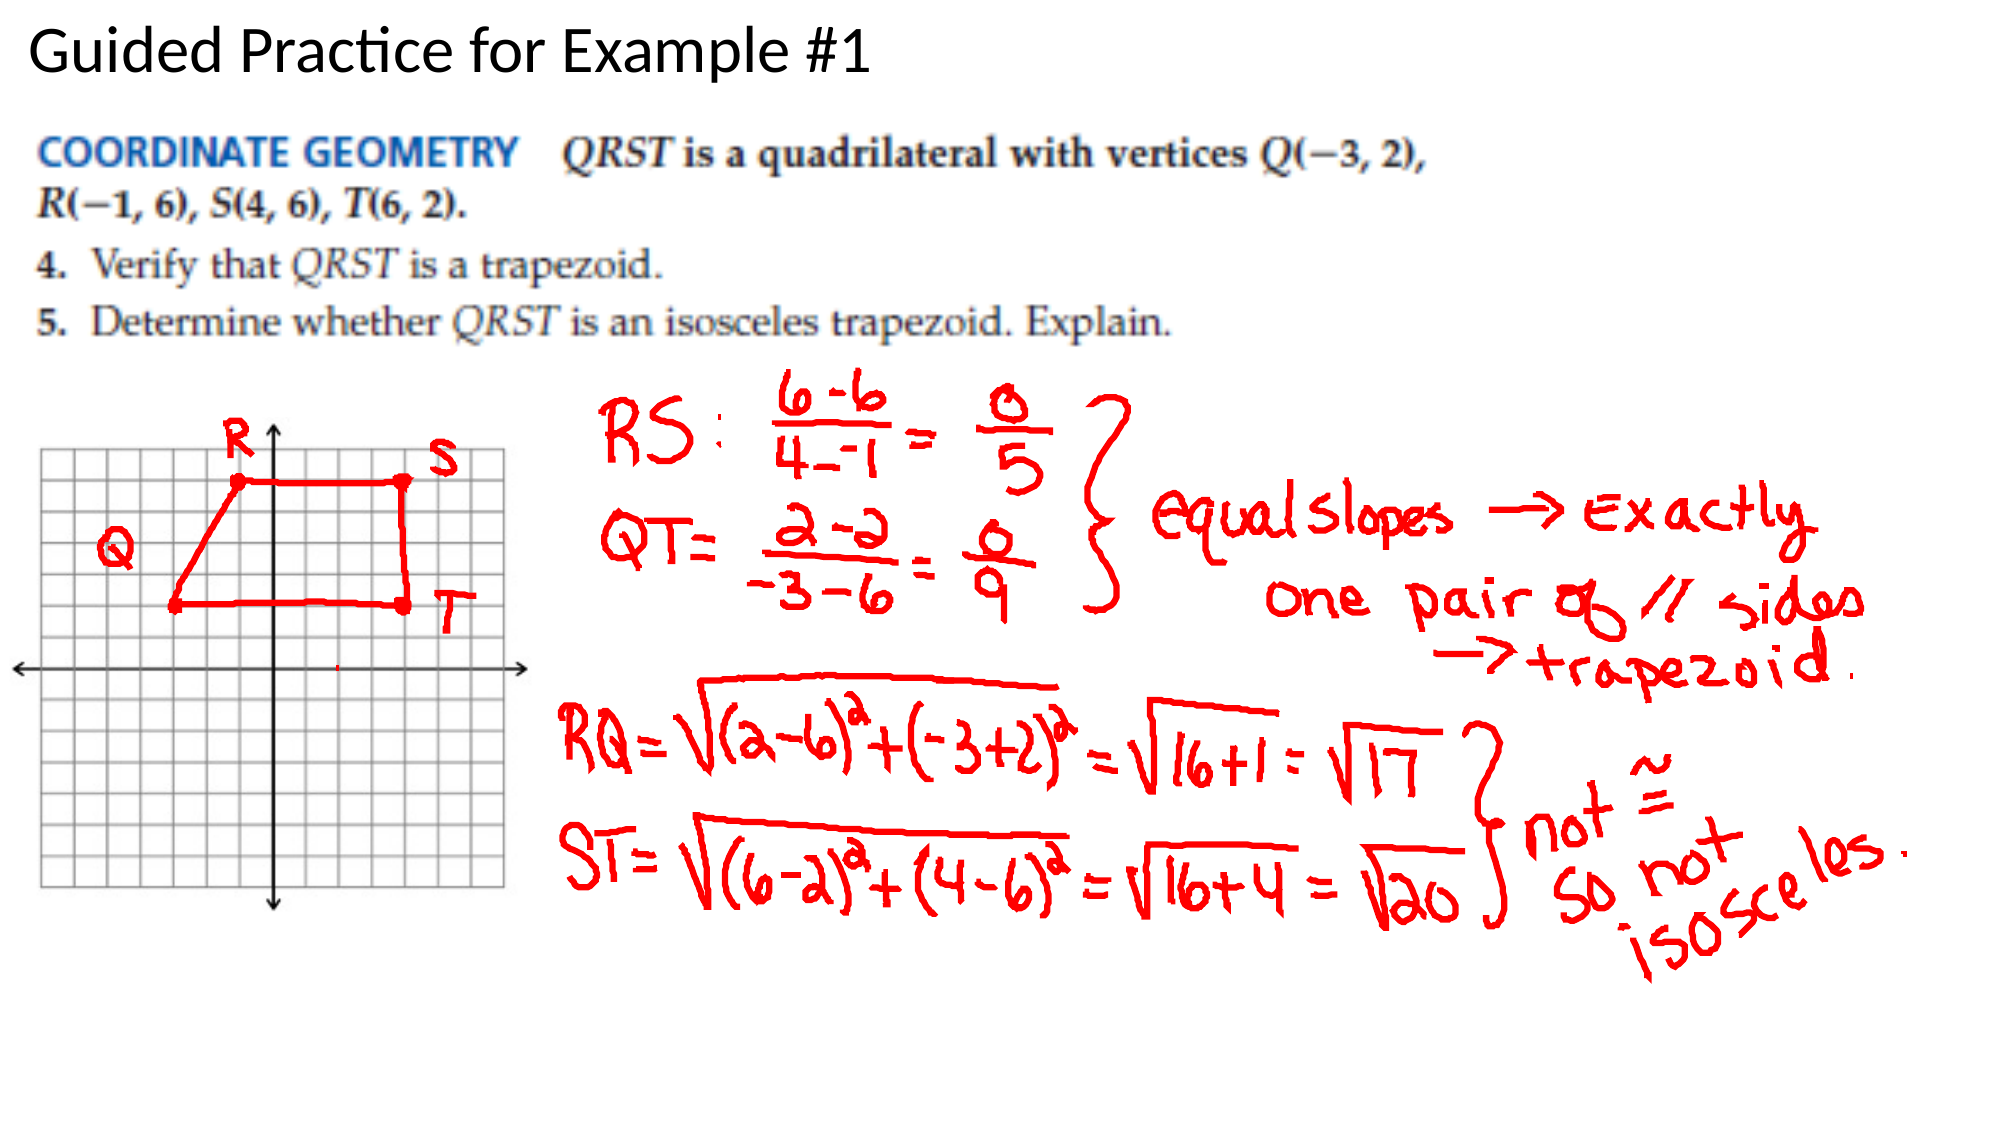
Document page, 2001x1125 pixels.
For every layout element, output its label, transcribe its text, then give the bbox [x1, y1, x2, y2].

text_box [1035, 716, 1057, 786]
text_box [1212, 884, 1244, 888]
text_box [910, 702, 932, 780]
text_box [1329, 724, 1444, 800]
text_box [560, 704, 594, 768]
text_box [667, 523, 673, 562]
text_box [906, 430, 935, 437]
text_box [1287, 767, 1299, 772]
text_box [745, 852, 770, 902]
text_box [721, 704, 738, 762]
text_box [841, 446, 857, 450]
text_box [806, 713, 834, 758]
text_box [1488, 507, 1539, 511]
text_box [1016, 723, 1041, 772]
text_box [829, 390, 845, 394]
text_box [1128, 843, 1299, 918]
text_box [609, 838, 615, 882]
text_box [1556, 868, 1588, 922]
text_box [1232, 745, 1236, 763]
text_box [827, 850, 850, 913]
text_box [1778, 504, 1816, 561]
text_box [936, 859, 959, 887]
text_box [1001, 747, 1016, 751]
text_box [609, 738, 630, 772]
text_box [1464, 723, 1505, 927]
text_box [1371, 745, 1380, 793]
text_box [1307, 877, 1332, 883]
text_box [1796, 628, 1829, 680]
text_box [633, 850, 656, 857]
text_box [911, 443, 932, 447]
text_box [938, 679, 1059, 688]
text_box [1627, 514, 1640, 530]
text_box [1571, 659, 1591, 686]
text_box [1259, 739, 1264, 780]
text_box [1652, 927, 1686, 968]
text_box [1661, 660, 1688, 686]
text_box [798, 455, 807, 466]
text_box [1310, 495, 1337, 531]
text_box [1721, 594, 1757, 629]
text_box [1249, 503, 1284, 536]
text_box [1363, 846, 1466, 929]
text_box [637, 738, 659, 745]
text_box [1189, 740, 1211, 786]
text_box [1446, 591, 1477, 616]
text_box [1527, 816, 1558, 856]
text_box [764, 552, 899, 563]
text_box [1798, 828, 1826, 882]
picture [9, 94, 1453, 378]
text_box [845, 839, 870, 870]
text_box [594, 828, 637, 834]
text_box [1085, 396, 1129, 612]
text_box [870, 438, 875, 478]
text_box [856, 510, 886, 547]
text_box [778, 505, 816, 544]
text_box [997, 729, 1003, 765]
text_box [826, 700, 850, 772]
text_box [1379, 509, 1402, 534]
text_box [794, 438, 800, 480]
text_box [1094, 764, 1118, 772]
text_box [964, 551, 1037, 566]
text_box [1287, 750, 1305, 755]
text_box [781, 378, 809, 413]
text_box [1224, 888, 1229, 909]
text_box [1478, 638, 1513, 672]
text_box [870, 885, 901, 890]
text_box [778, 437, 796, 465]
text_box [1730, 505, 1755, 509]
text_box [926, 735, 945, 741]
text_box [680, 814, 1068, 908]
text_box [1129, 699, 1280, 793]
text_box [1535, 492, 1562, 529]
text_box [1084, 891, 1109, 897]
text_box [870, 744, 903, 750]
text_box [1691, 914, 1719, 954]
text_box [1403, 509, 1427, 534]
text_box [1557, 580, 1625, 640]
text_box [884, 890, 889, 905]
text_box [1427, 505, 1451, 532]
text_box [1256, 866, 1278, 897]
text_box [981, 521, 1011, 555]
text_box [1268, 582, 1300, 615]
text_box [1313, 893, 1338, 897]
text_box [1427, 881, 1456, 920]
text_box [649, 398, 691, 462]
text_box [1682, 852, 1708, 883]
text_box [1586, 499, 1615, 529]
text_box [1223, 502, 1247, 536]
text_box [1222, 761, 1248, 765]
text_box [831, 525, 853, 530]
text_box [884, 748, 889, 768]
text_box [1753, 886, 1778, 919]
text_box [1483, 592, 1495, 616]
text_box [621, 533, 641, 569]
text_box [1620, 924, 1630, 931]
text_box [1277, 864, 1282, 913]
text_box [1360, 507, 1378, 533]
text_box [1344, 479, 1353, 532]
text_box [1690, 657, 1729, 684]
text_box [1643, 576, 1674, 614]
text_box [774, 421, 892, 426]
text_box [1589, 505, 1616, 513]
text_box [1048, 843, 1070, 873]
text_box [1391, 875, 1427, 923]
text_box [987, 745, 997, 750]
text_box [1632, 937, 1650, 978]
text_box [1303, 588, 1338, 616]
text_box [749, 581, 774, 586]
text_box [978, 427, 1051, 433]
text_box [1007, 860, 1030, 909]
text_box [1738, 509, 1743, 527]
text_box [846, 693, 869, 724]
text_box [1628, 660, 1659, 684]
text_box [992, 385, 1026, 422]
text_box [1048, 706, 1077, 740]
text_box [1781, 874, 1806, 908]
text_box [600, 399, 638, 461]
text_box [1777, 574, 1862, 623]
text_box [816, 465, 841, 469]
text_box [1385, 750, 1416, 798]
text_box [1188, 499, 1226, 563]
text_box [675, 674, 943, 771]
text_box [956, 721, 979, 772]
text_box [976, 881, 997, 888]
text_box [1640, 500, 1650, 513]
text_box [1740, 484, 1744, 506]
text_box [916, 572, 935, 577]
text_box [1168, 856, 1173, 903]
text_box [1527, 660, 1565, 665]
text_box Guided Practice for Example #1 [14, 0, 889, 93]
text_box [561, 824, 598, 888]
text_box [1583, 806, 1613, 812]
text_box [1154, 492, 1187, 537]
text_box [824, 590, 852, 594]
text_box [916, 848, 937, 915]
text_box [1640, 677, 1649, 703]
text_box [1286, 479, 1297, 536]
text_box [778, 733, 803, 741]
text_box [1641, 804, 1674, 812]
text_box [959, 859, 963, 904]
text_box [805, 857, 832, 905]
text_box [1407, 585, 1436, 616]
text_box [1707, 816, 1717, 839]
text_box [1589, 874, 1613, 909]
text_box [1762, 602, 1766, 624]
text_box [1180, 862, 1208, 909]
text_box [1597, 496, 1621, 500]
text_box [861, 573, 891, 612]
text_box [1563, 816, 1586, 845]
text_box [1342, 588, 1370, 613]
text_box [1175, 733, 1183, 784]
text_box [977, 568, 1005, 623]
text_box [1632, 754, 1669, 775]
text_box [603, 509, 645, 559]
text_box [1849, 836, 1882, 868]
text_box [1595, 811, 1601, 838]
text_box [1827, 839, 1851, 875]
text_box [1027, 854, 1050, 916]
text_box [1505, 591, 1532, 617]
text_box [1598, 660, 1632, 686]
text_box [854, 378, 884, 409]
text_box [1000, 445, 1041, 494]
text_box [1702, 502, 1733, 529]
text_box [1667, 581, 1689, 620]
text_box [1086, 875, 1109, 882]
text_box [1628, 501, 1655, 527]
text_box [1723, 889, 1755, 936]
text_box [1667, 500, 1699, 530]
text_box [741, 723, 773, 757]
text_box [1761, 482, 1775, 524]
text_box [882, 726, 887, 746]
picture [9, 417, 542, 920]
text_box [724, 837, 743, 908]
text_box [1640, 863, 1681, 894]
text_box [780, 573, 809, 608]
text_box [1088, 752, 1112, 758]
text_box [599, 710, 625, 766]
text_box [1589, 781, 1597, 809]
text_box [1738, 660, 1755, 686]
